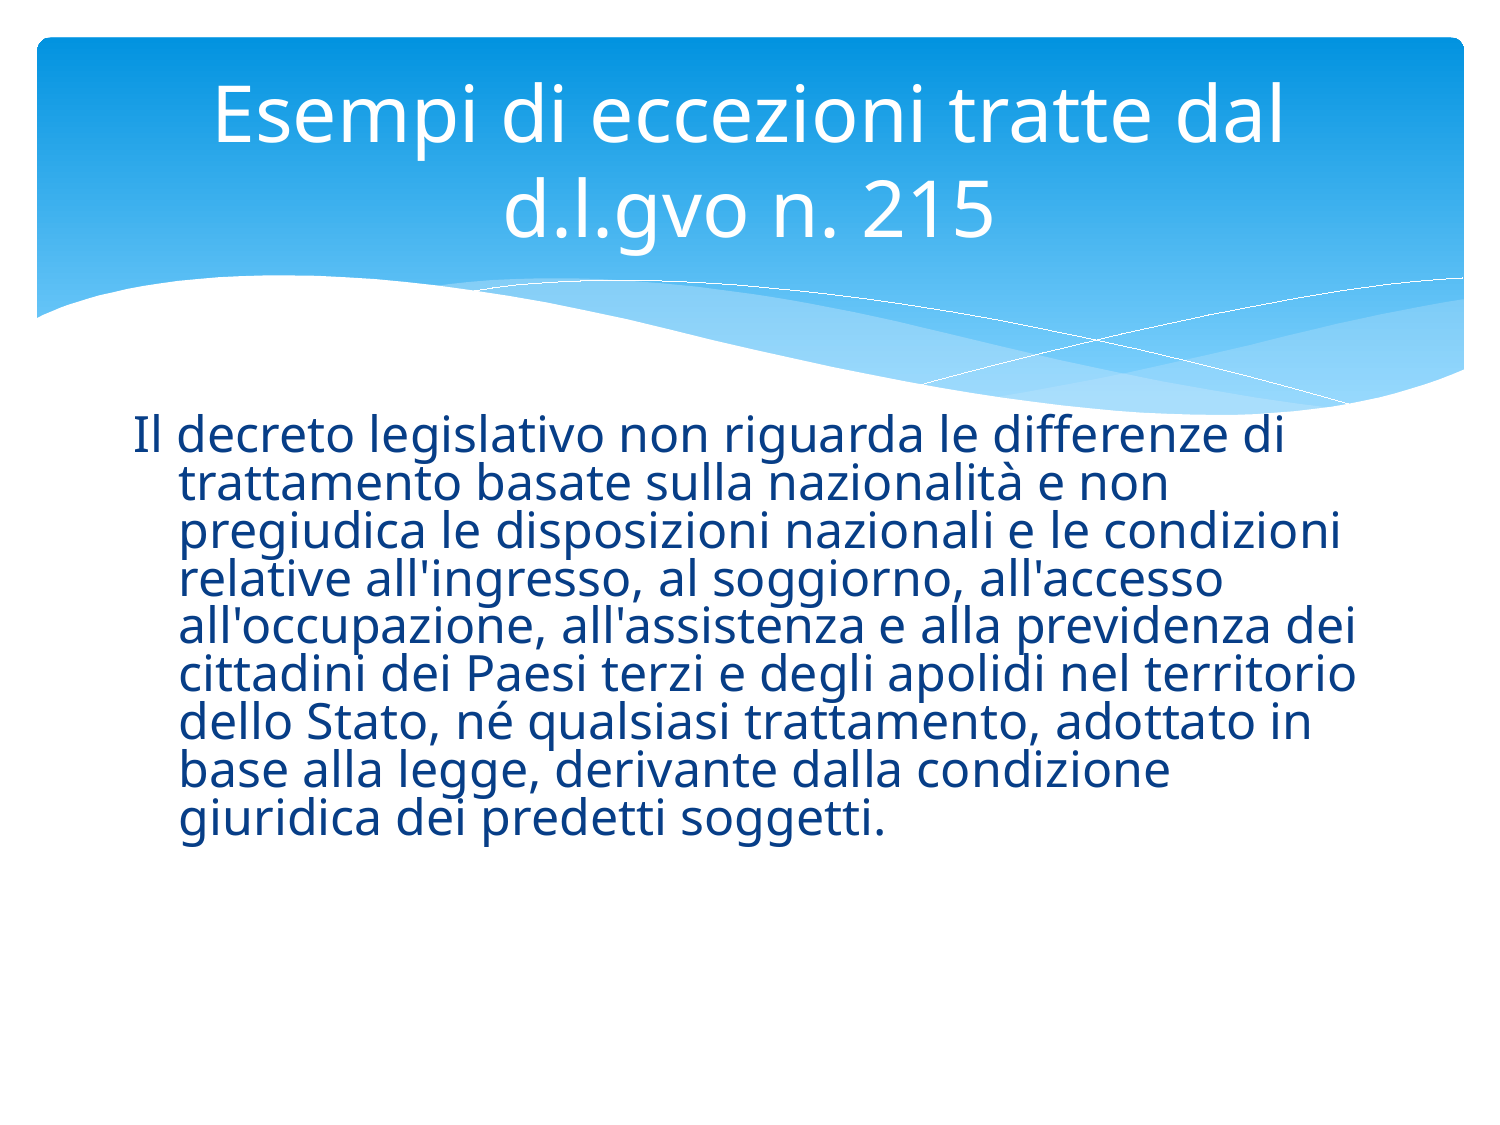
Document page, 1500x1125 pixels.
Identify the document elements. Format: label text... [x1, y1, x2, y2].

title Esempi di eccezioni tratte dal d.l.gvo n. 215 [75, 55, 1425, 261]
list Il decreto legislativo non riguarda le differenze di trattamento basate sulla nazionalità e non pregiudica le disposizioni nazionali e le condizioni relative all'ingresso, al soggiorno, all'accesso all'occupazione, all'assistenza e alla previdenza dei cittadini dei Paesi terzi e degli apolidi nel territorio dello Stato, né qualsiasi trattamento, adottato in base alla legge, derivante dalla condizione giuridica dei predetti soggetti. [118, 406, 1382, 945]
